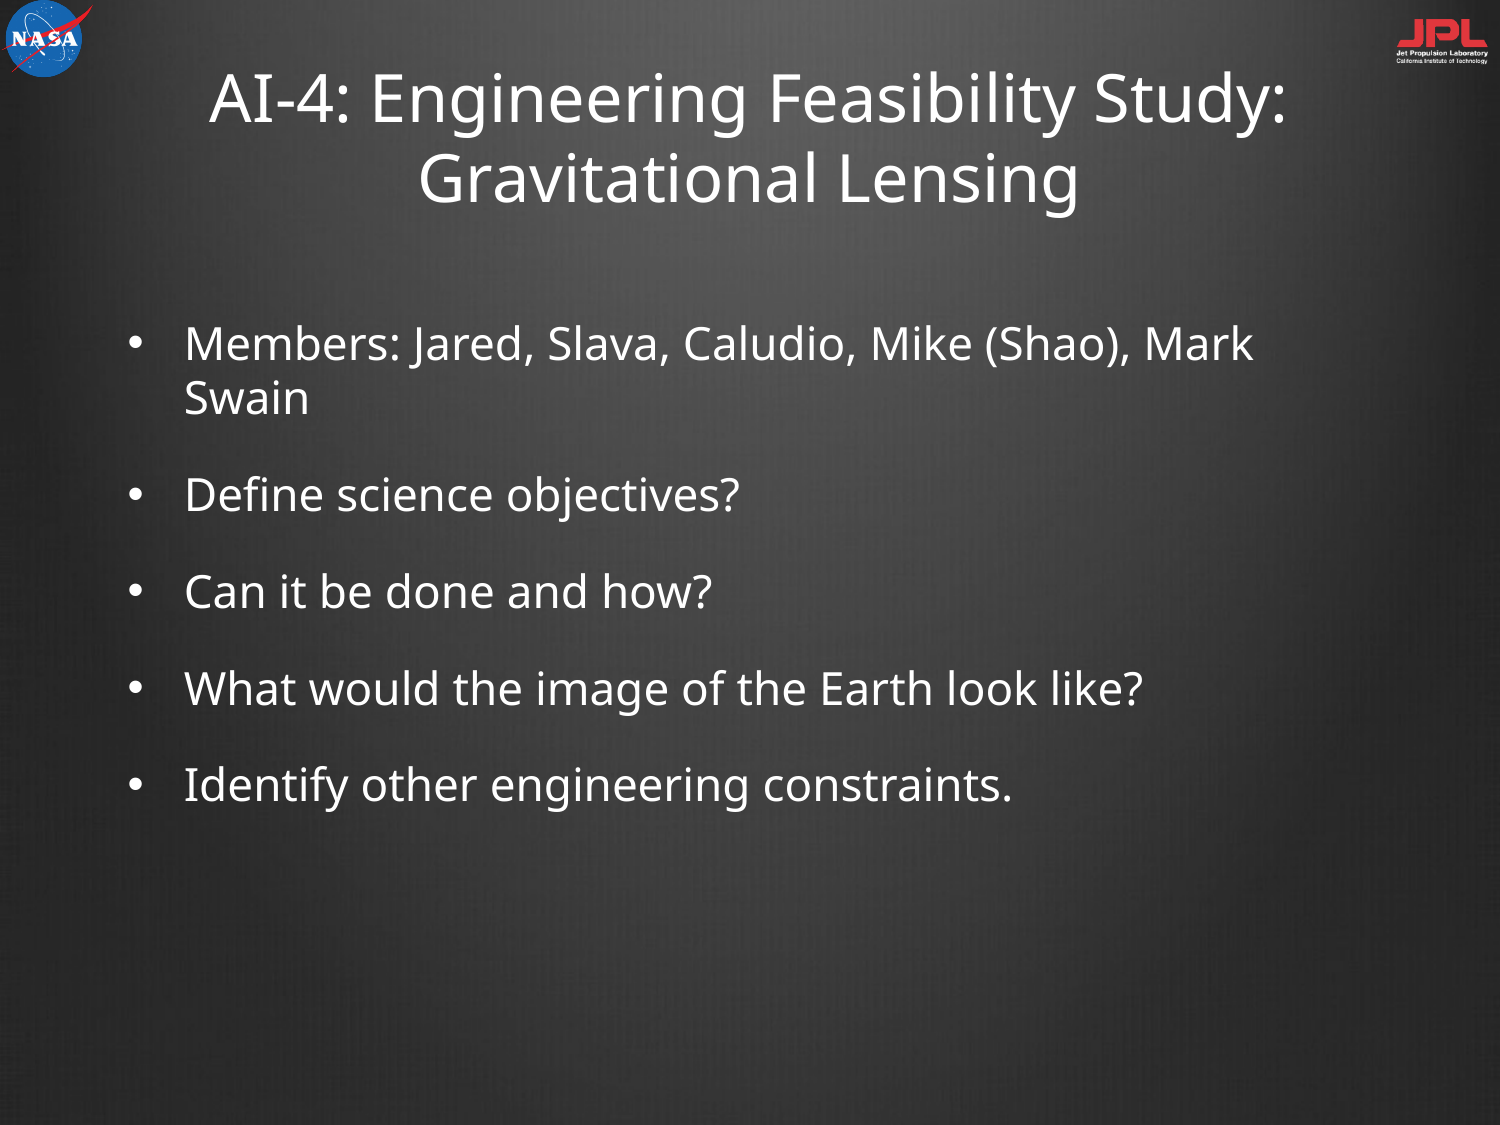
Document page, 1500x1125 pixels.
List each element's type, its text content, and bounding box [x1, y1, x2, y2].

title AI-4: Engineering Feasibility Study: Gravitational Lensing [0, 55, 1500, 217]
list Members: Jared, Slava, Caludio, Mike (Shao), Mark Swain Define science objectives? Can it be done and how? What would the image of the Earth look like? Identify other engineering constraints. [112, 306, 1388, 1005]
